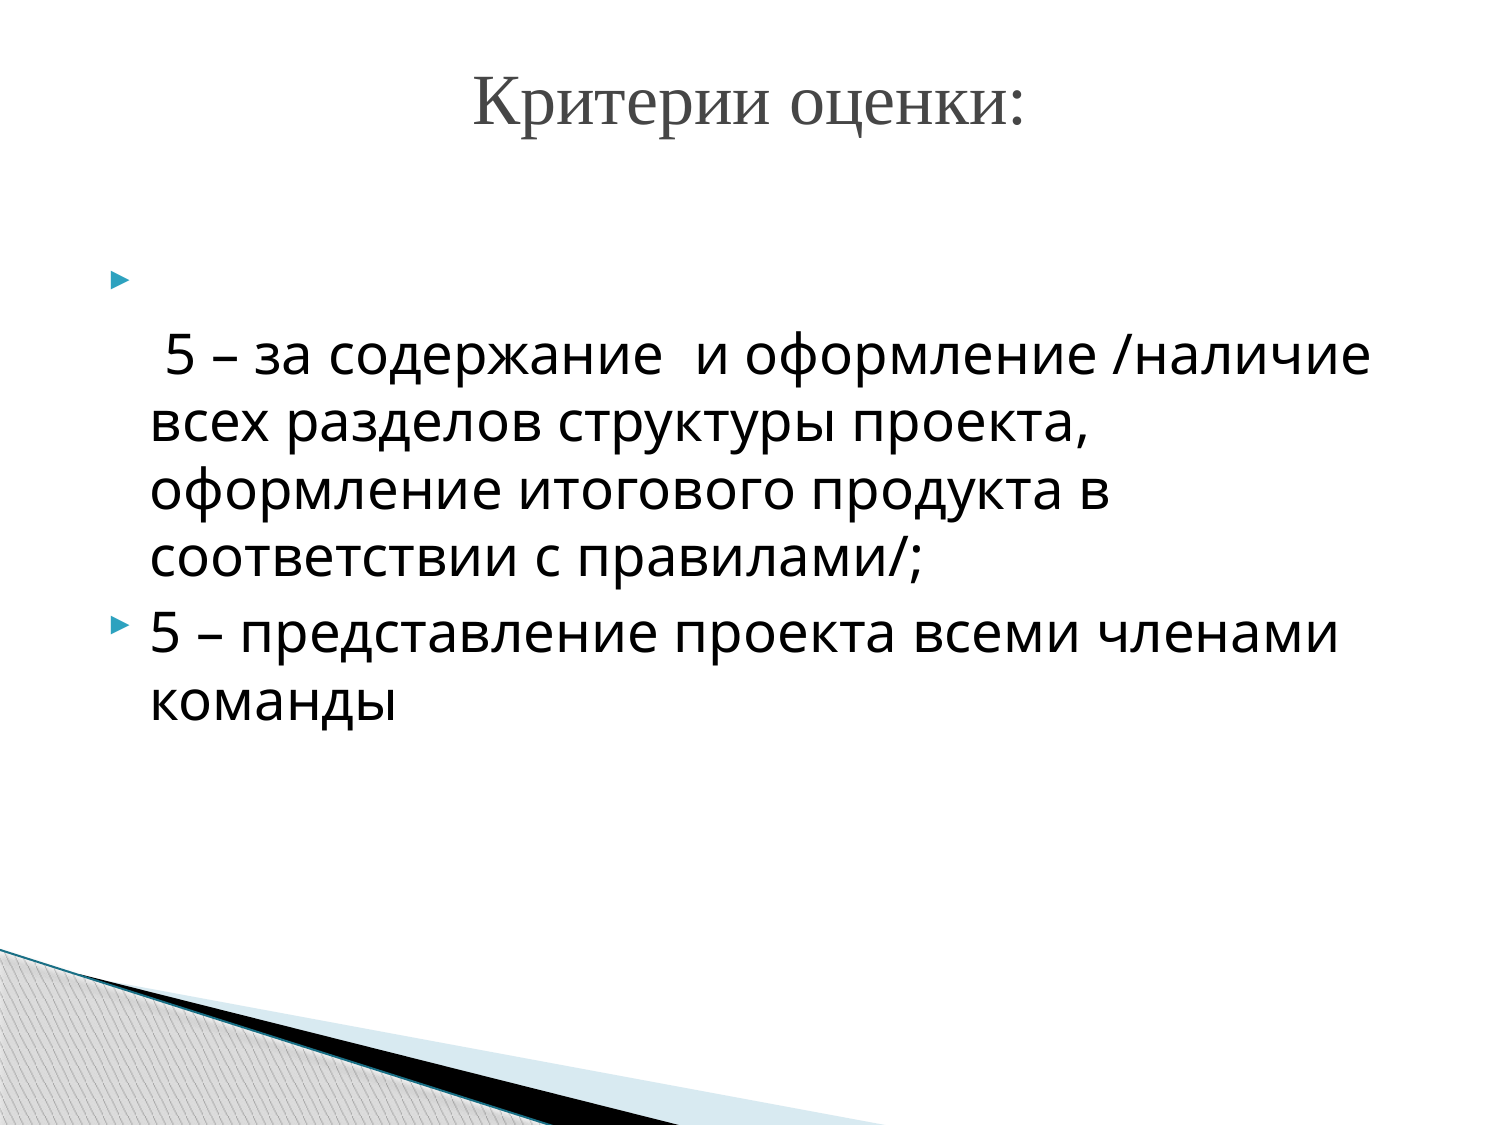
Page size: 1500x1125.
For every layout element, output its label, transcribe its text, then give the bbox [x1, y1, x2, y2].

list 5 – за содержание и оформление /наличие всех разделов структуры проекта, оформление итогового продукта в соответствии с правилами/; 5 – представление проекта всеми членами команды [75, 243, 1425, 986]
title Критерии оценки: [75, 45, 1425, 233]
